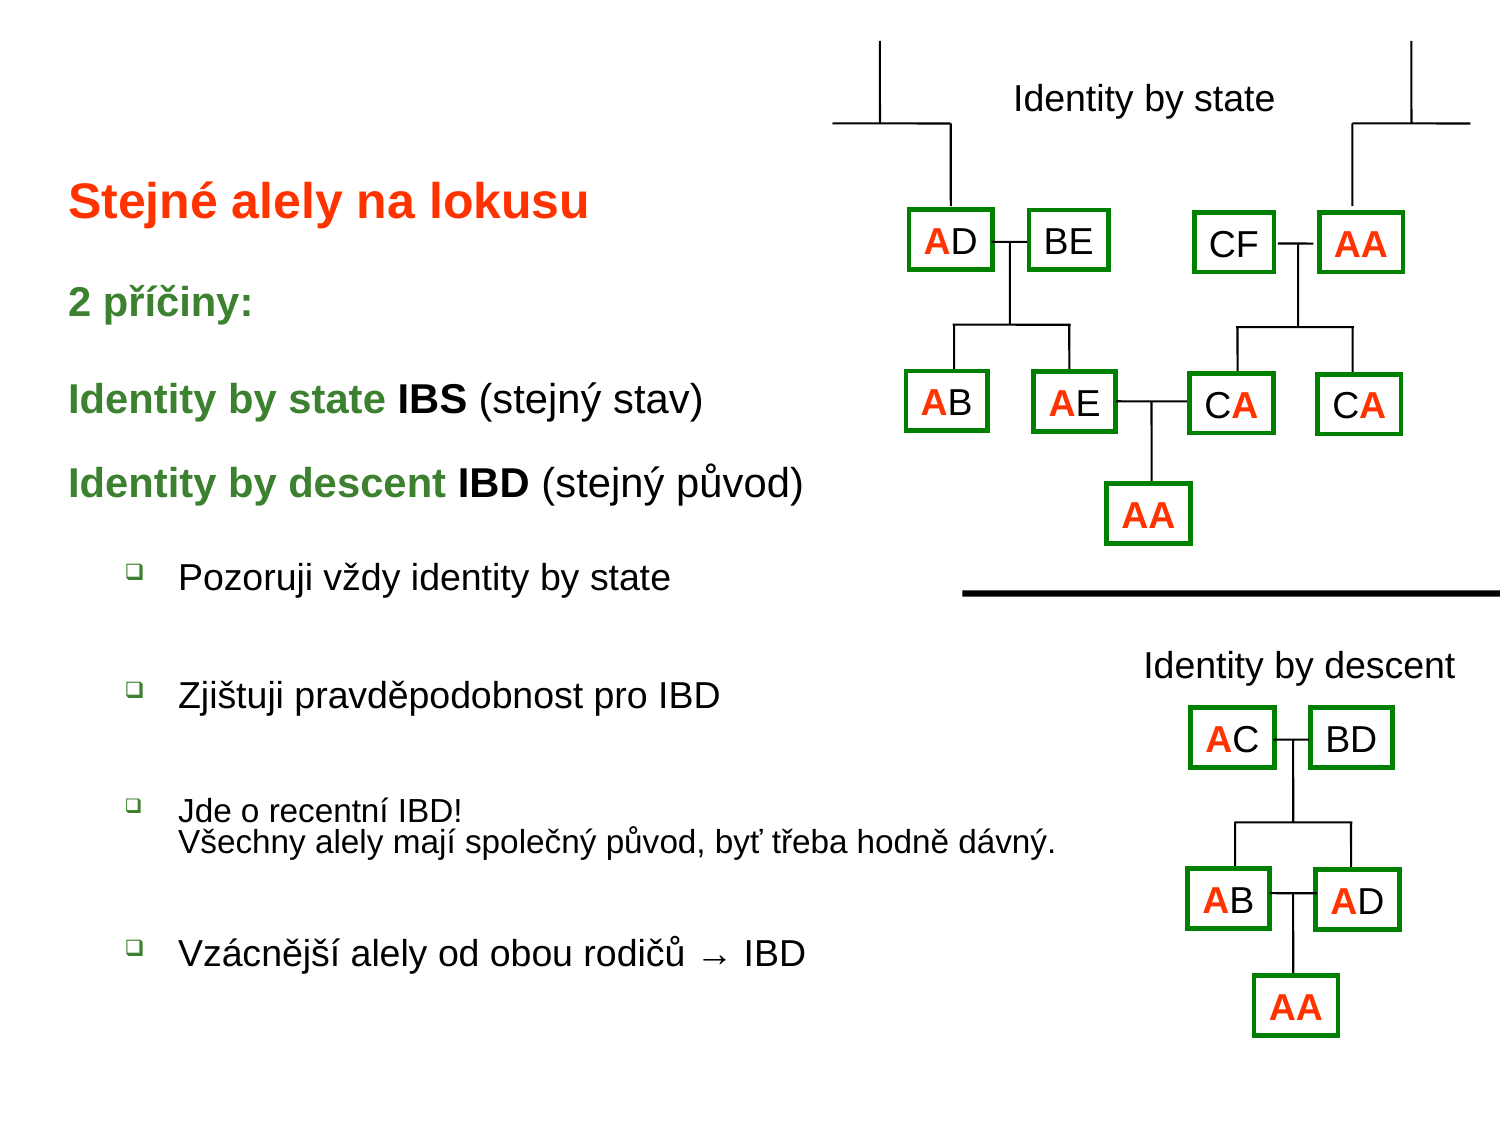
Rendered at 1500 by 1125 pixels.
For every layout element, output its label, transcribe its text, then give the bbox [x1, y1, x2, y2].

text_box AB [905, 371, 988, 431]
text_box AE [1033, 371, 1116, 432]
text_box AB [1187, 868, 1270, 929]
text_box Identity by state [998, 66, 1291, 127]
text_box AC [1190, 707, 1275, 768]
text_box AD [1315, 869, 1400, 930]
text_box CF [1194, 212, 1274, 272]
text_box AA [1319, 212, 1403, 273]
text_box AA [1106, 483, 1191, 544]
text_box AA [1254, 975, 1338, 1036]
text_box AD [908, 209, 993, 270]
list Stejné alely na lokusu 2 příčiny: Identity by state IBS (stejný stav) Identity by descent IBD (stejný původ) Pozoruji vždy identity by state Zjištuji pravděpodobnost pro IBD Jde o recentní IBD! Všechny alely mají společný původ, byť třeba hodně dávný. Vzácnější alely od obou rodičů → IBD [53, 172, 1404, 916]
text_box BE [1028, 210, 1109, 270]
text_box CA [1317, 374, 1402, 434]
text_box CA [1189, 373, 1274, 434]
text_box BD [1310, 707, 1393, 768]
text_box Identity by descent [1128, 633, 1471, 693]
